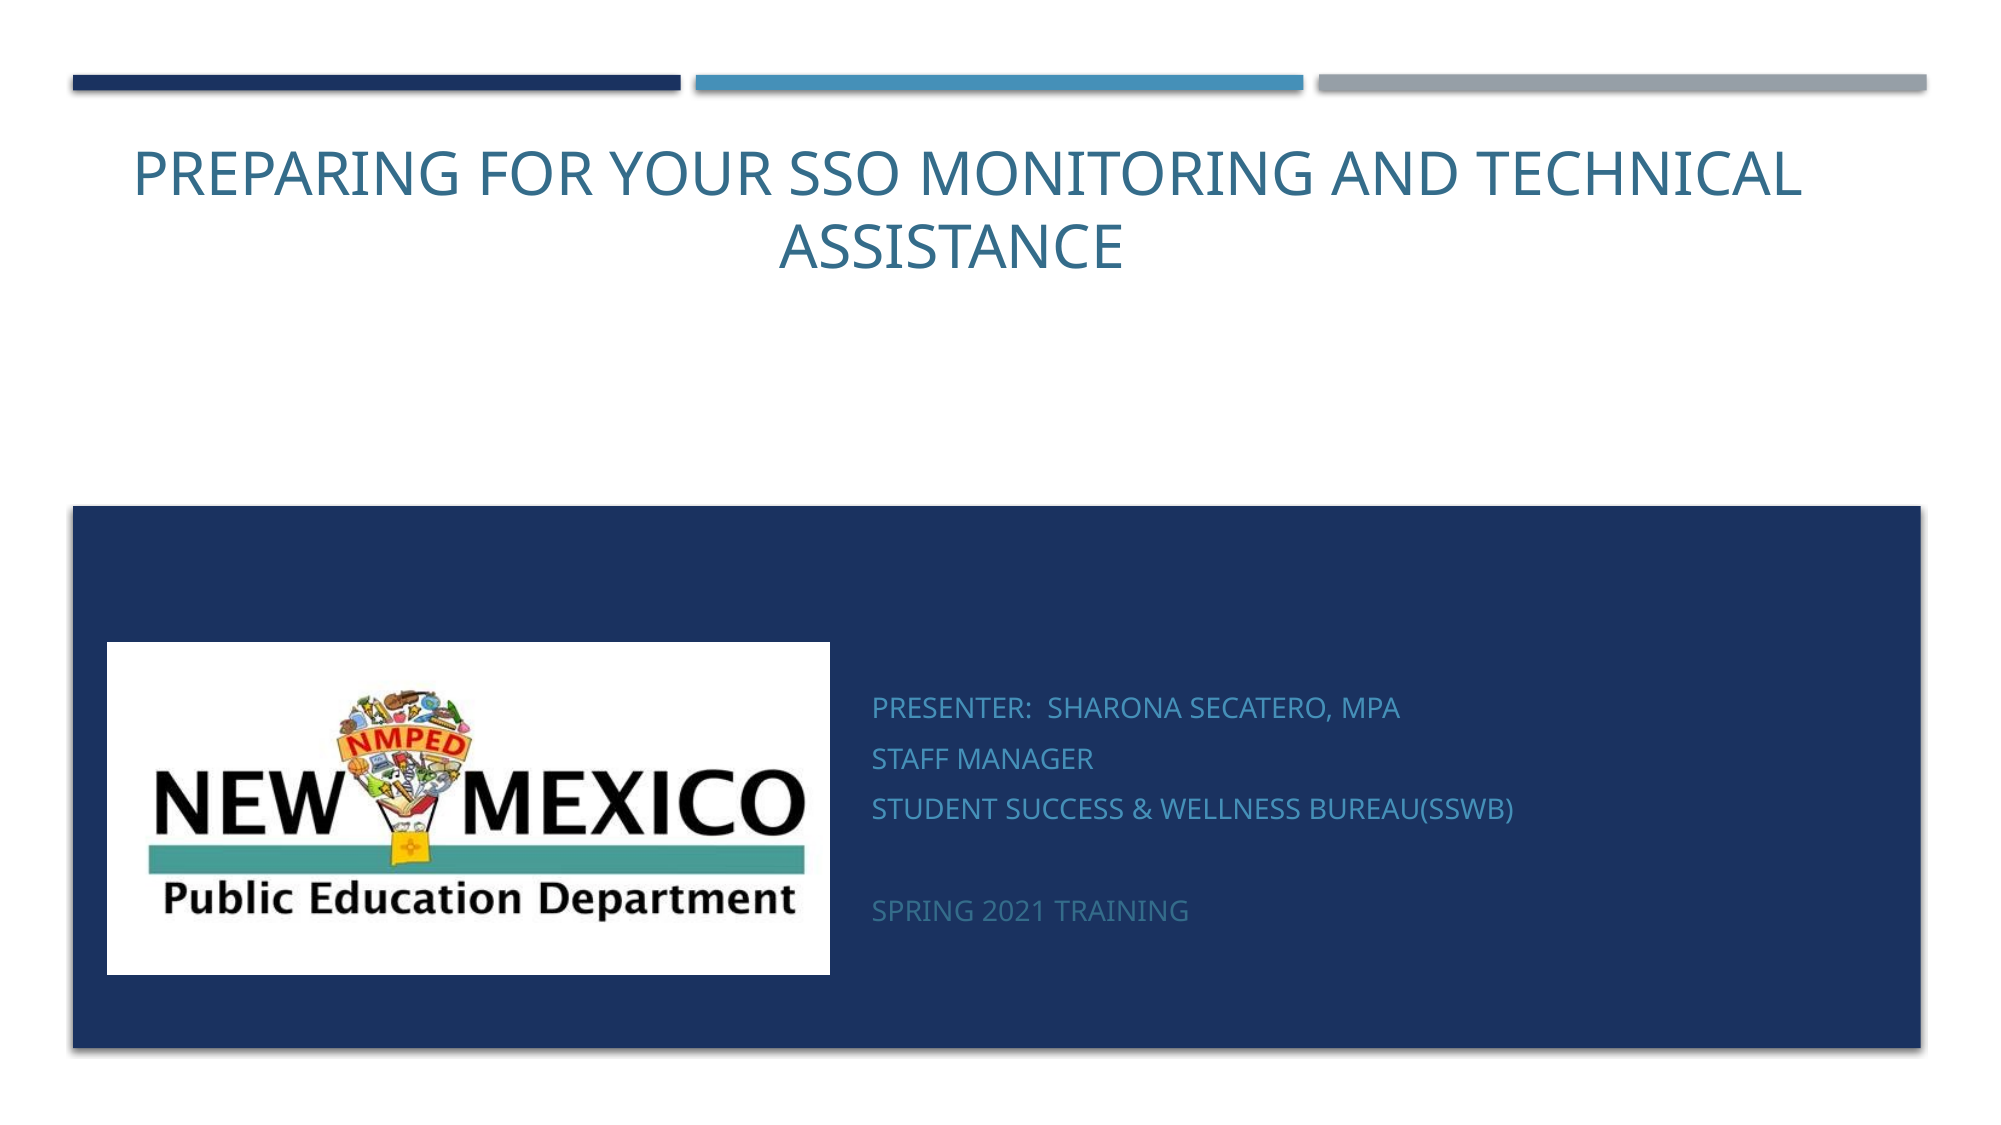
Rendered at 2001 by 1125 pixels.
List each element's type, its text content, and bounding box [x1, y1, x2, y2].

picture [106, 641, 831, 976]
title Preparing for your SSO Monitoring and Technical Assistance [66, 127, 1870, 369]
subtitle Presenter: Sharona Secatero, MPA staff manager Student Success & Wellness Bureau(SSWB) Spring 2021 Training [856, 682, 1901, 936]
